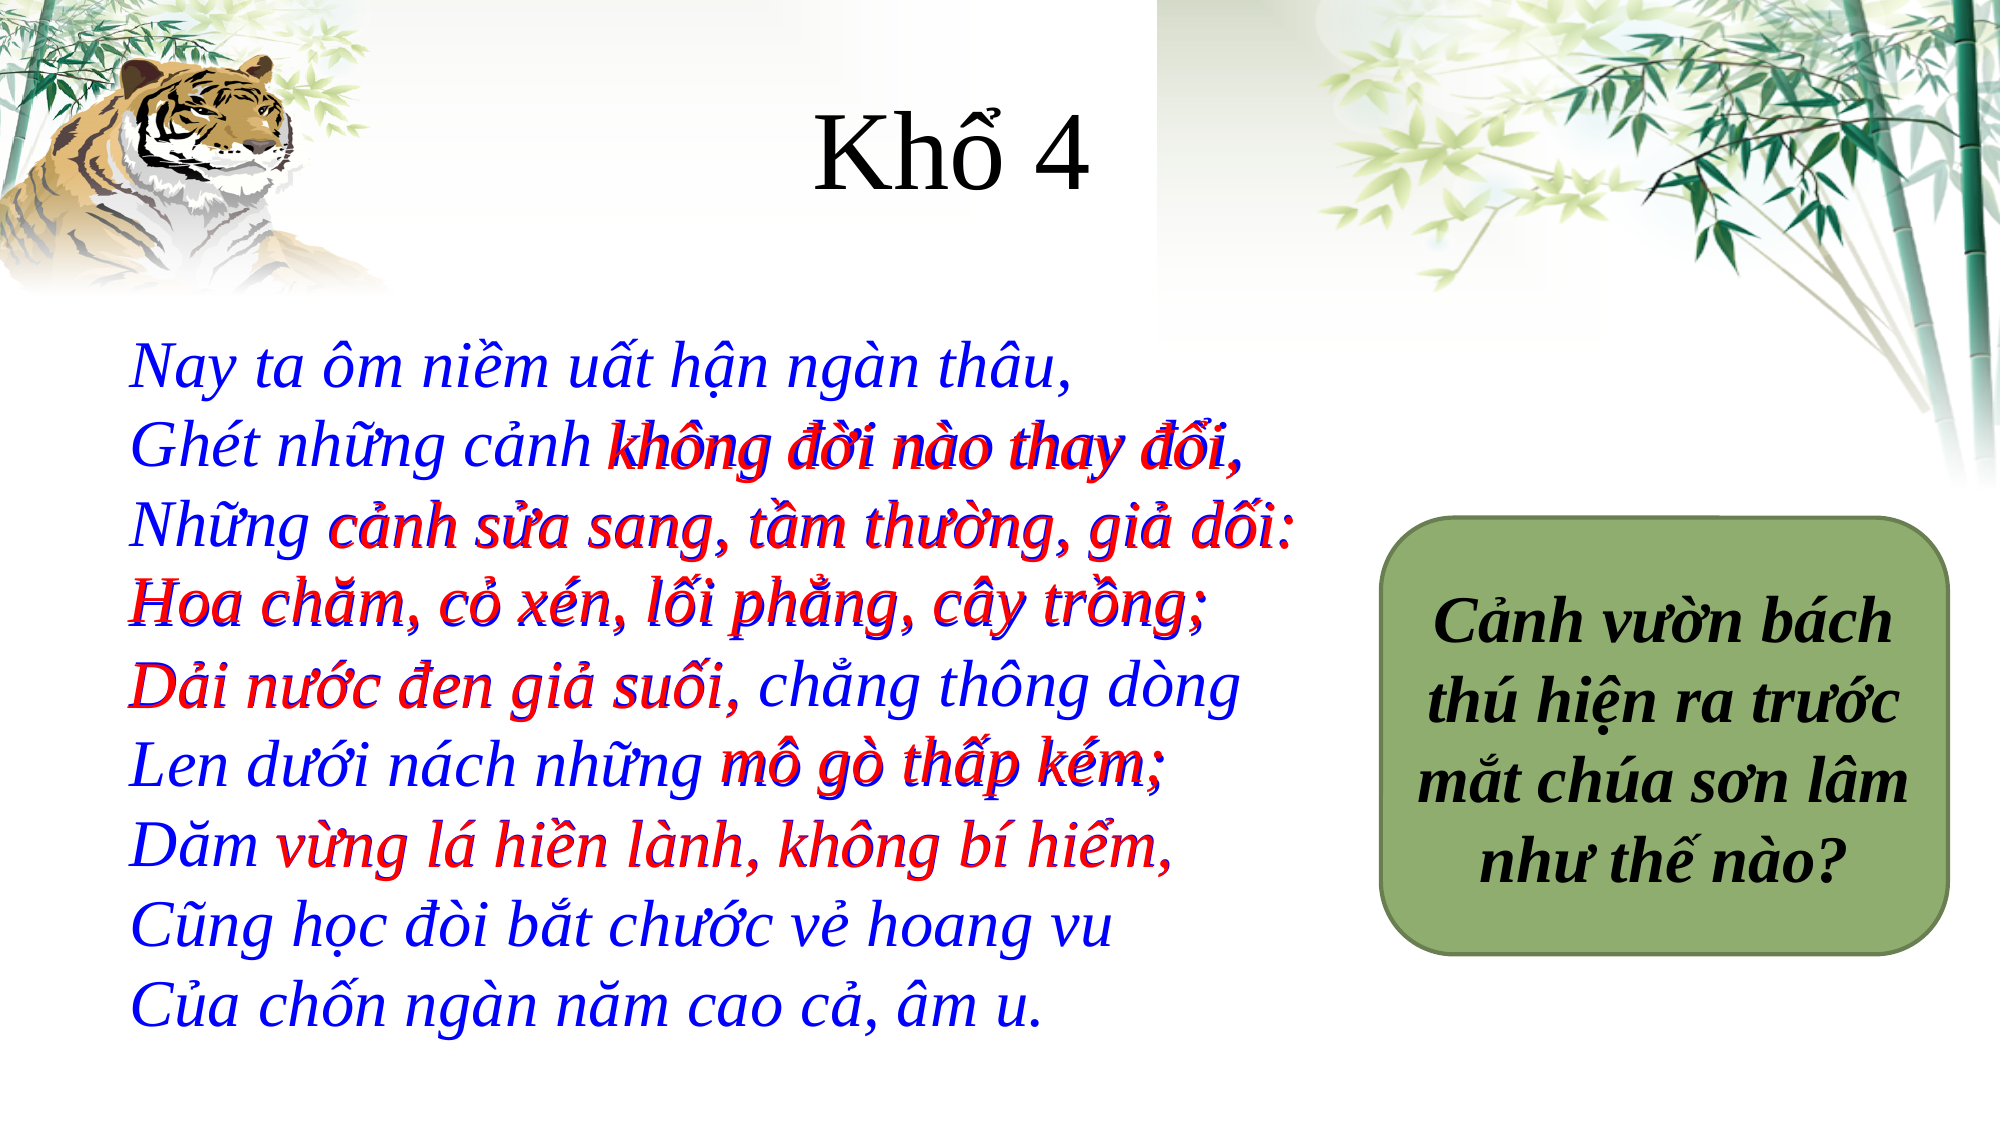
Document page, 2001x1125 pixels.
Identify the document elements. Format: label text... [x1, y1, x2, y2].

text_box vừng lá hiền lành, không bí hiểm, [244, 793, 1627, 889]
text_box Cảnh vườn bách thú hiện ra trước mắt chúa sơn lâm như thế nào? [1414, 515, 1951, 957]
text_box Hoa chăm, cỏ xén, lối phẳng, cây trồng; [114, 548, 1260, 644]
text_box Khổ 4 [797, 70, 1261, 220]
text_box Dải nước đen giả suối, [114, 634, 859, 729]
text_box Nay ta ôm niềm uất hận ngàn thâu, Ghét những cảnh không đời nào thay đổi, Những cảnh sửa sang, tầm thường, giả dối: Hoa chăm, cỏ xén, lối phẳng, cây trồng; Dải nước đen giả suối, chẳng thông dòng Len dưới nách những mô gò thấp kém; Dăm vừng lá hiền lành, không bí hiểm, Cũng học đòi bắt chước vẻ hoang vu Của chốn ngàn năm cao cả, âm u. [31, 312, 1414, 1048]
text_box không đời nào thay đổi, [574, 395, 1260, 474]
picture [1315, 0, 2000, 563]
text_box cảnh sửa sang, tầm thường, giả dối: [314, 474, 1337, 569]
text_box mô gò thấp kém; [704, 708, 1260, 793]
picture [0, 0, 417, 338]
